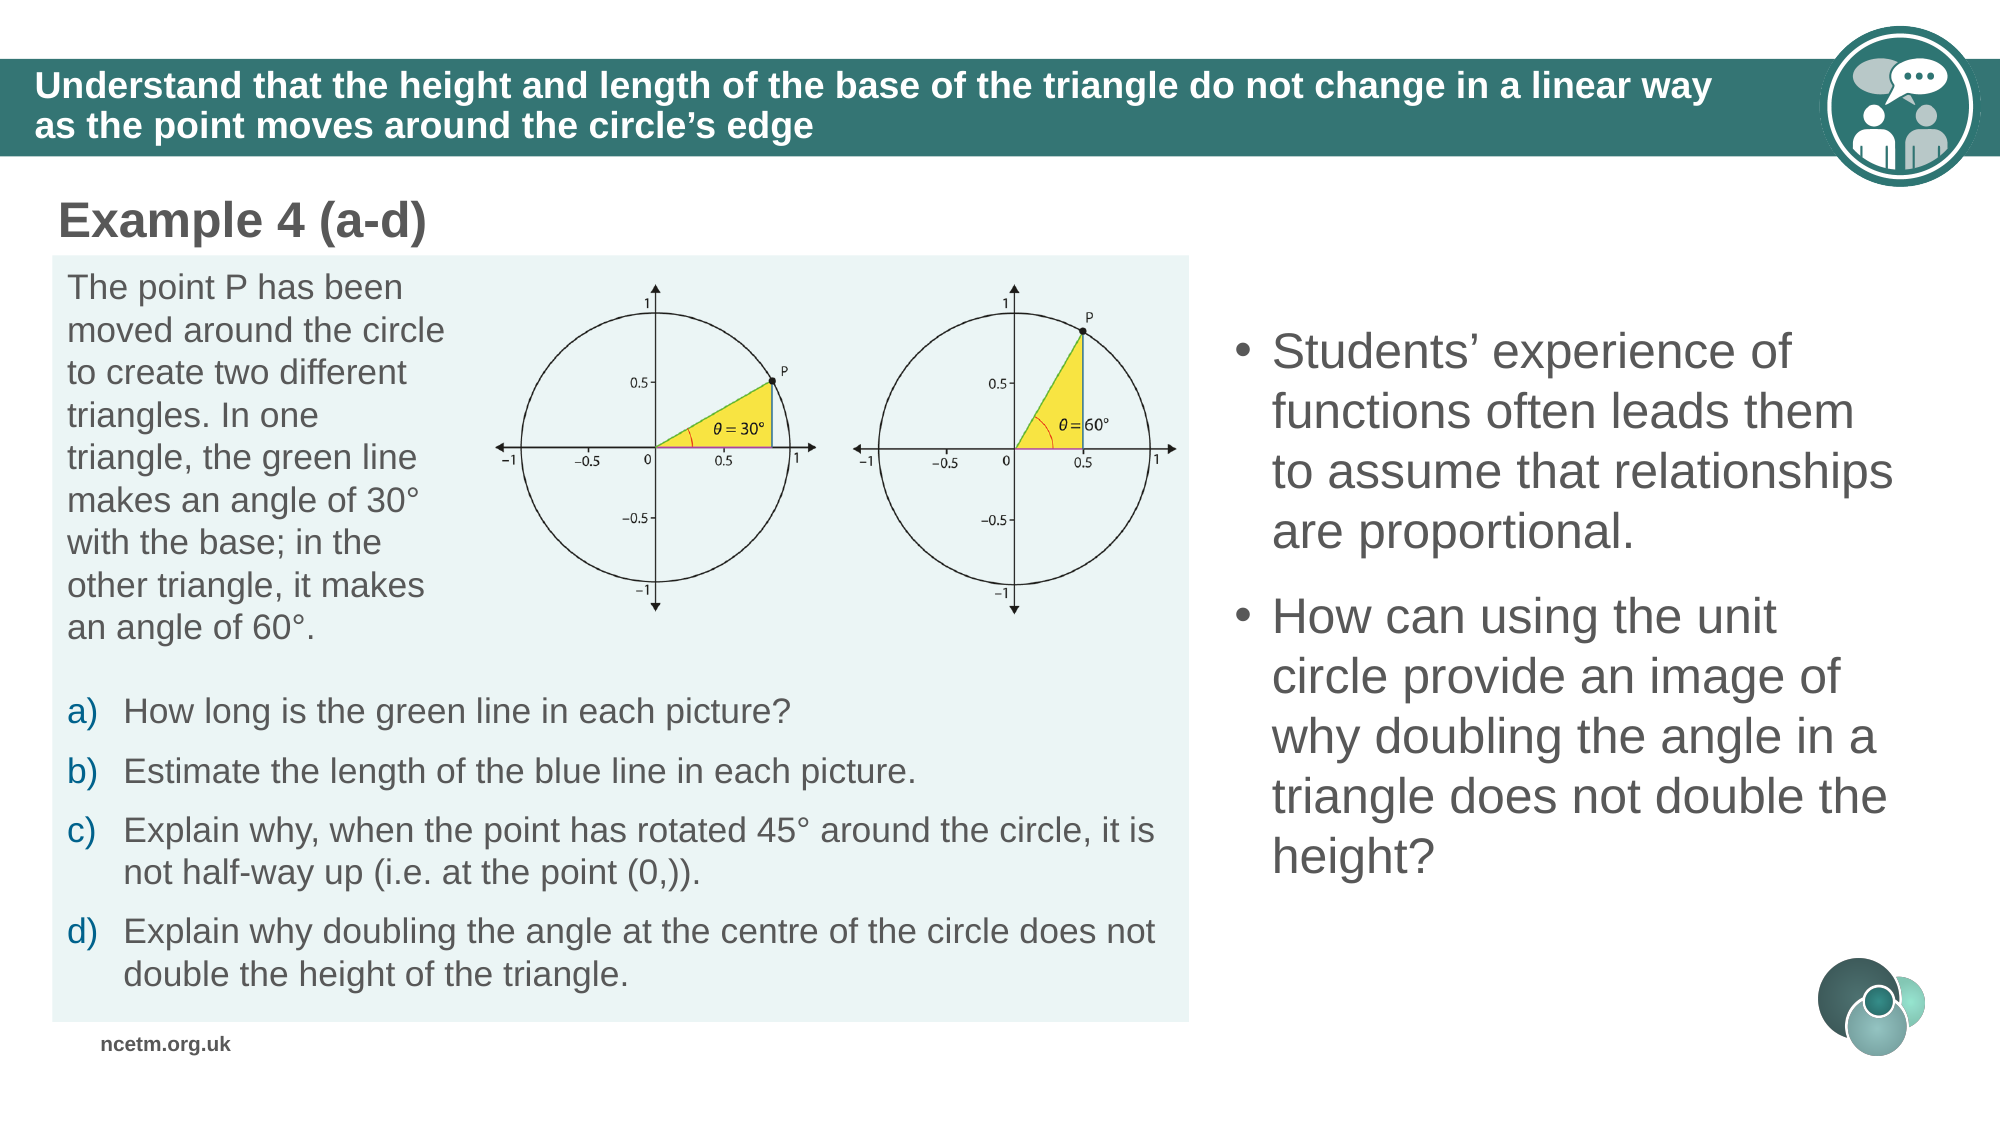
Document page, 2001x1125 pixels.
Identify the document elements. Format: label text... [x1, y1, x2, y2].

picture [1818, 958, 1925, 1056]
text_box Understand that the height and length of the base of the triangle do not change in a linear way as the point moves around the circle’s edge [19, 71, 1733, 142]
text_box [52, 255, 1201, 1022]
text_box Example 4 (a-d) [43, 179, 1043, 255]
text_box Students’ experience of functions often leads them to assume that relationships are proportional. How can using the unit circle provide an image of why doubling the angle in a triangle does not double the height? [1201, 285, 1922, 917]
picture [1818, 24, 1982, 188]
